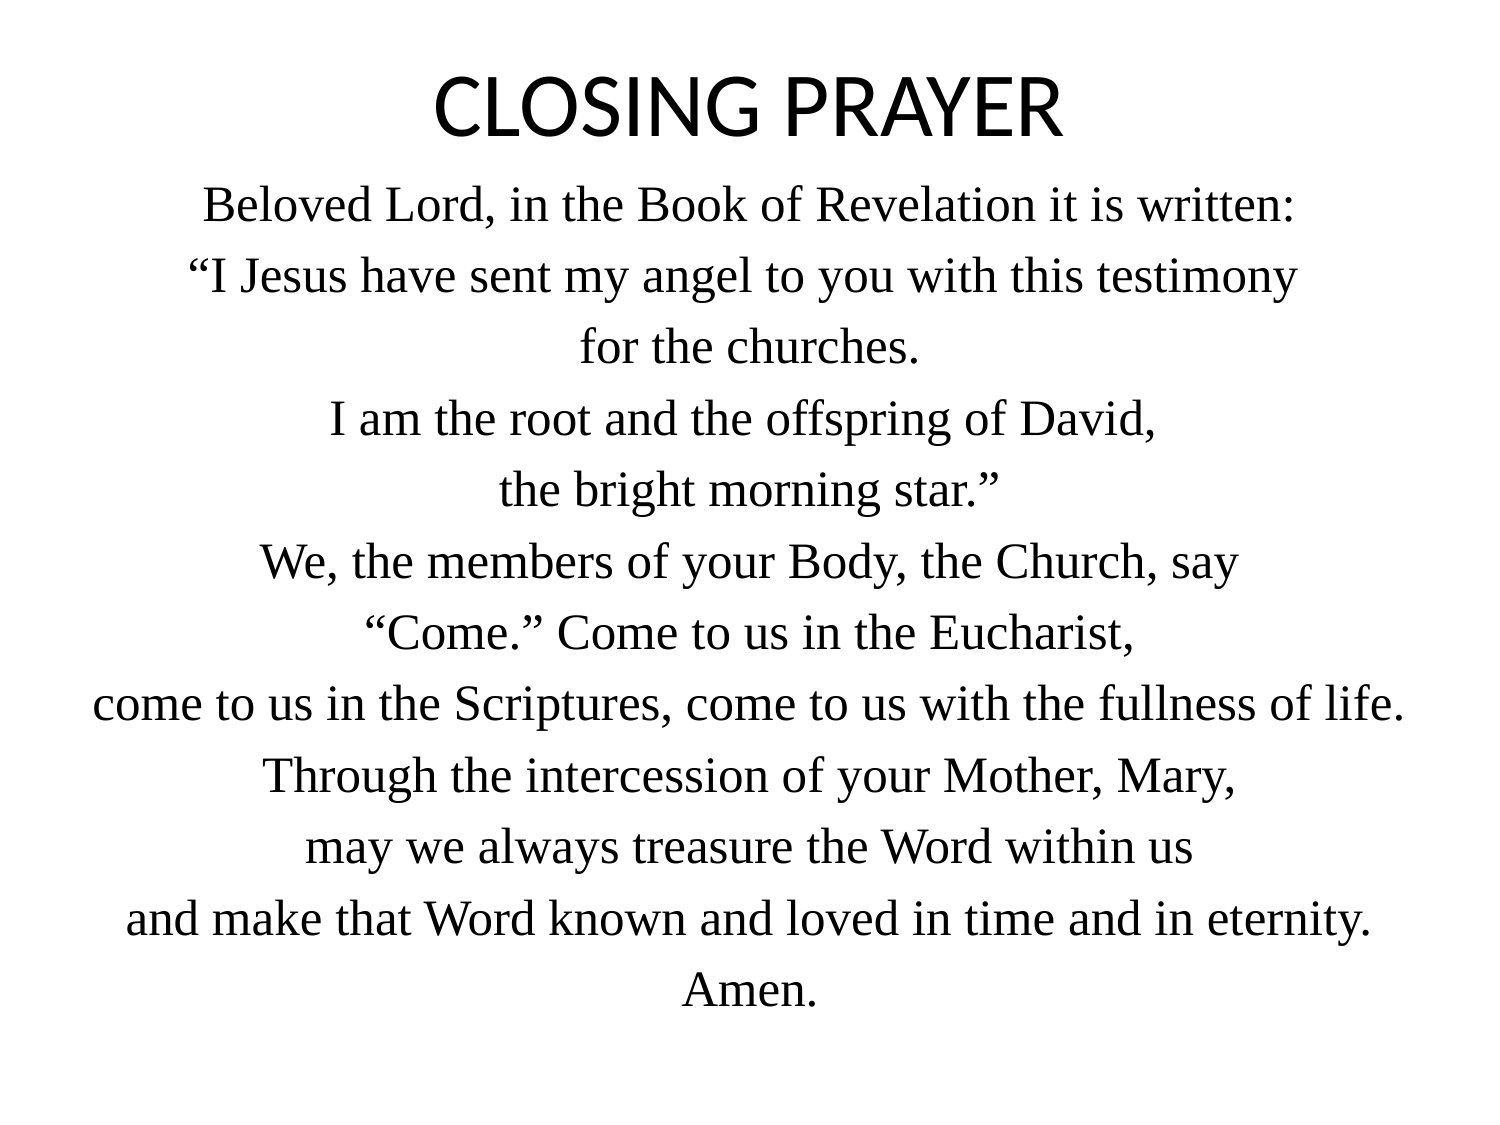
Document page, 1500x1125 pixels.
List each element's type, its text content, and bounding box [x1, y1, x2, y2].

title CLOSING PRAYER [75, 24, 1425, 162]
list Beloved Lord, in the Book of Revelation it is written: “I Jesus have sent my angel to you with this testimony for the churches. I am the root and the offspring of David, the bright morning star.” We, the members of your Body, the Church, say “Come.” Come to us in the Eucharist, come to us in the Scriptures, come to us with the fullness of life. Through the intercession of your Mother, Mary, may we always treasure the Word within us and make that Word known and loved in time and in eternity. Amen. [75, 162, 1425, 1038]
